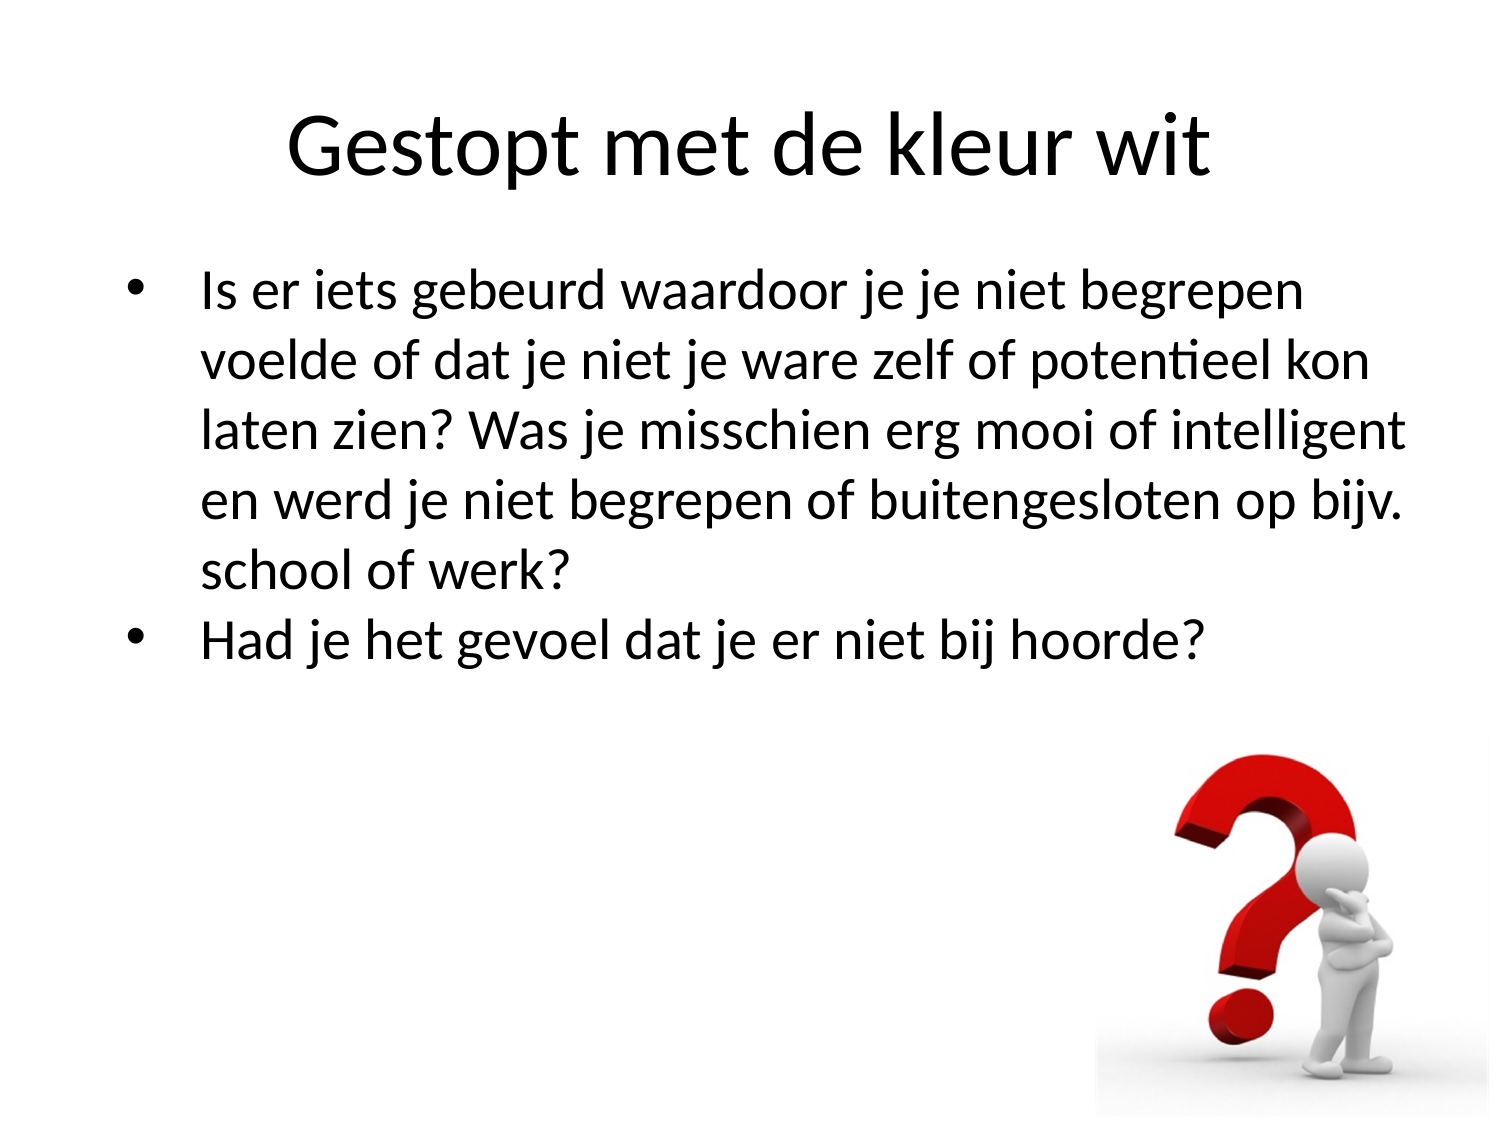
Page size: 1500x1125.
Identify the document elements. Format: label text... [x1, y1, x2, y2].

picture [935, 733, 1500, 1118]
text_box Is er iets gebeurd waardoor je je niet begrepen voelde of dat je niet je ware zelf of potentieel kon laten zien? Was je misschien erg mooi of intelligent en werd je niet begrepen of buitengesloten op bijv. school of werk? Had je het gevoel dat je er niet bij hoorde? [110, 243, 1447, 679]
title Gestopt met de kleur wit [75, 45, 1425, 233]
